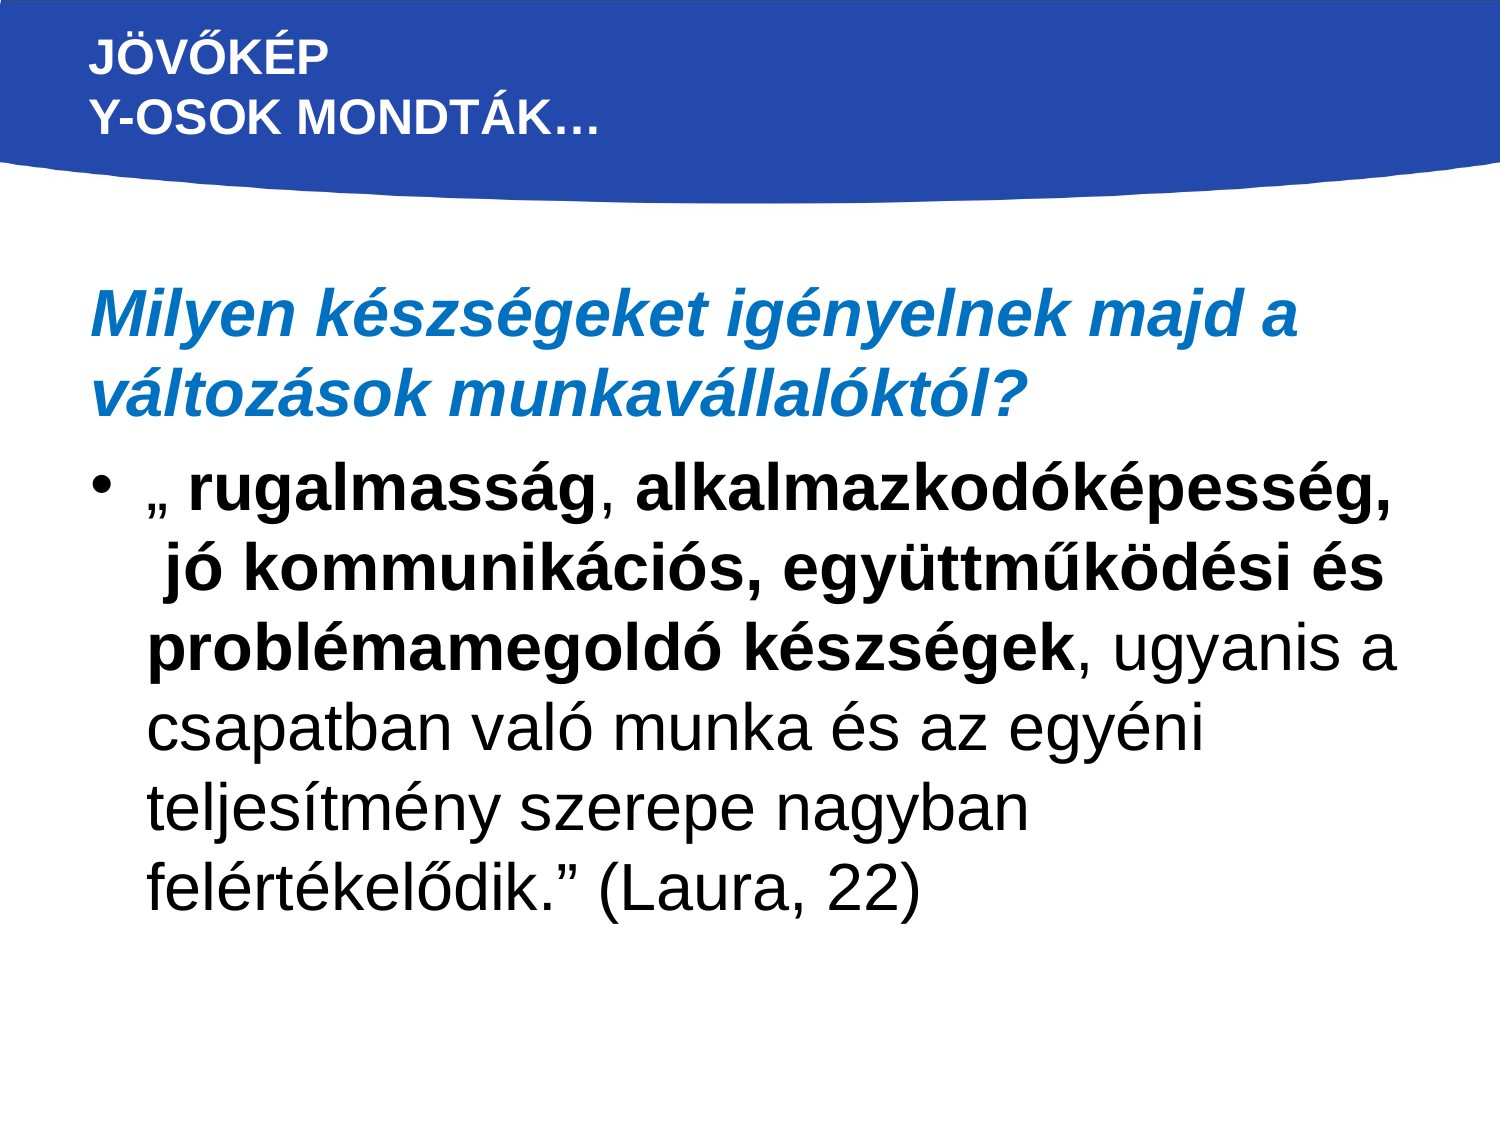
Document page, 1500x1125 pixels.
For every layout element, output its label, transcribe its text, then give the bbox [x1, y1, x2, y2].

title Jövőkép Y-osok mondták… [73, 7, 845, 161]
picture [0, 0, 1500, 1125]
list Milyen készségeket igényelnek majd a változások munkavállalóktól? „ rugalmasság, alkalmazkodóképesség, jó kommunikációs, együttműködési és problémamegoldó készségek, ugyanis a csapatban való munka és az egyéni teljesítmény szerepe nagyban felértékelődik.” (Laura, 22) [75, 262, 1425, 1005]
